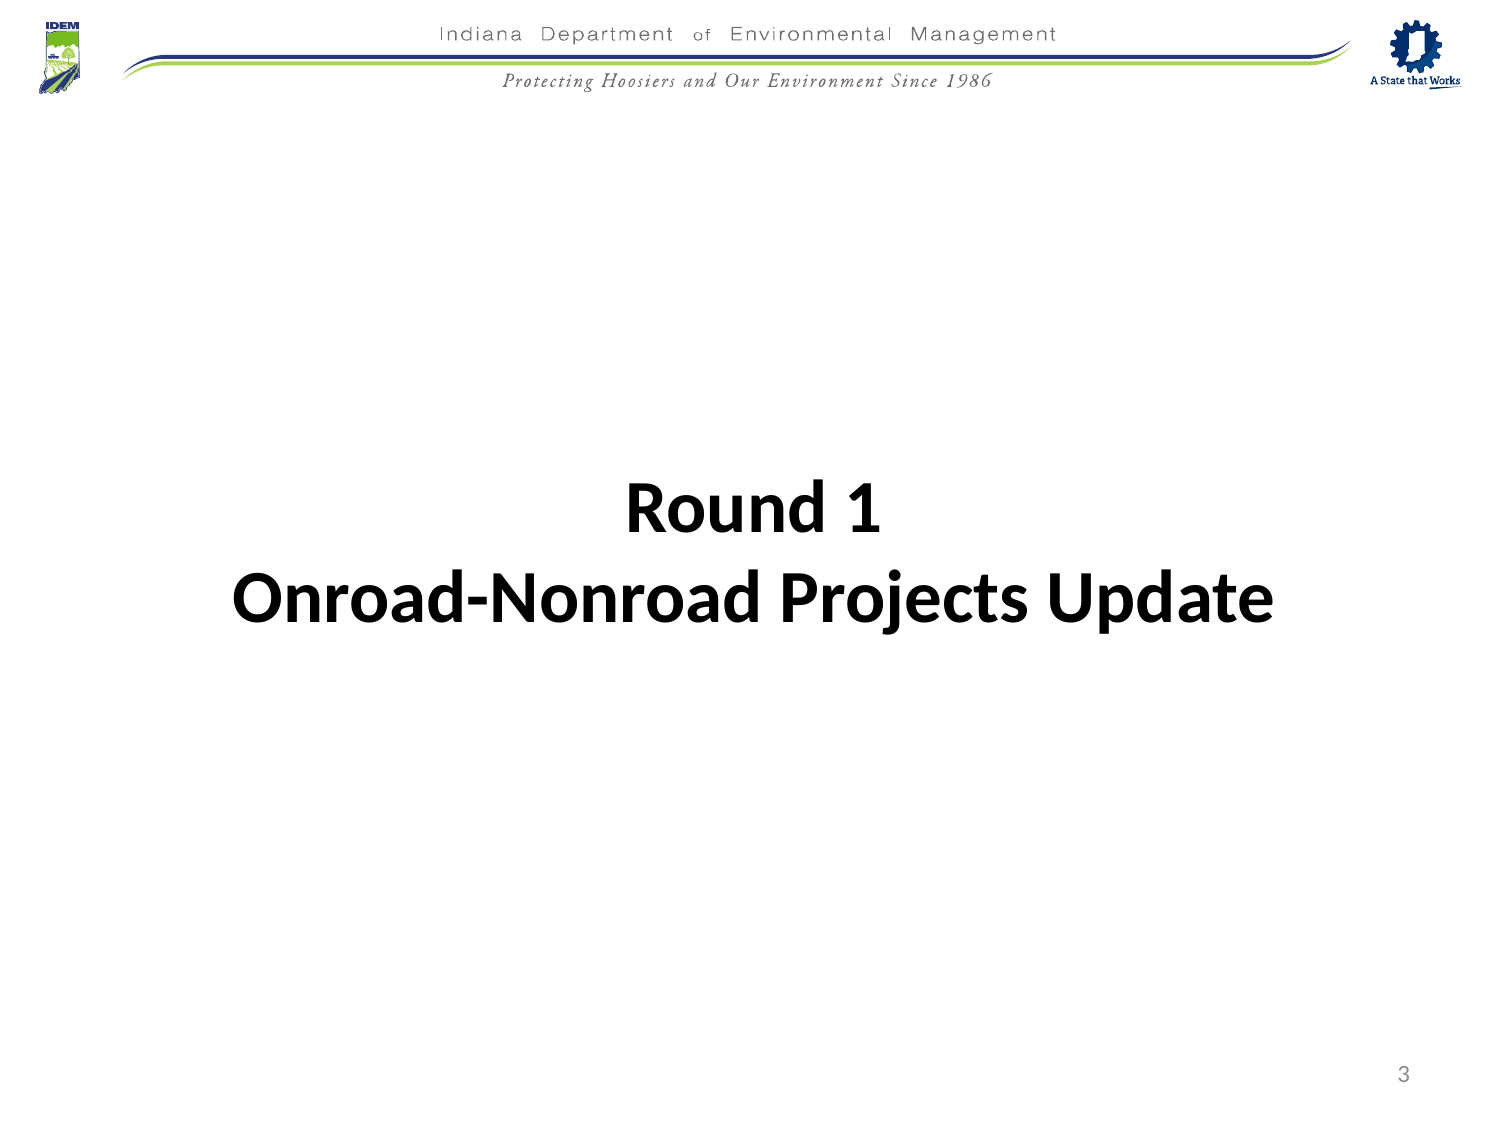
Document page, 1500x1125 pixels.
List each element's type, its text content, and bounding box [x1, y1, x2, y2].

text_box Round 1 Onroad-Nonroad Projects Update [0, 449, 1500, 576]
slide_number 3 [1074, 1042, 1425, 1103]
